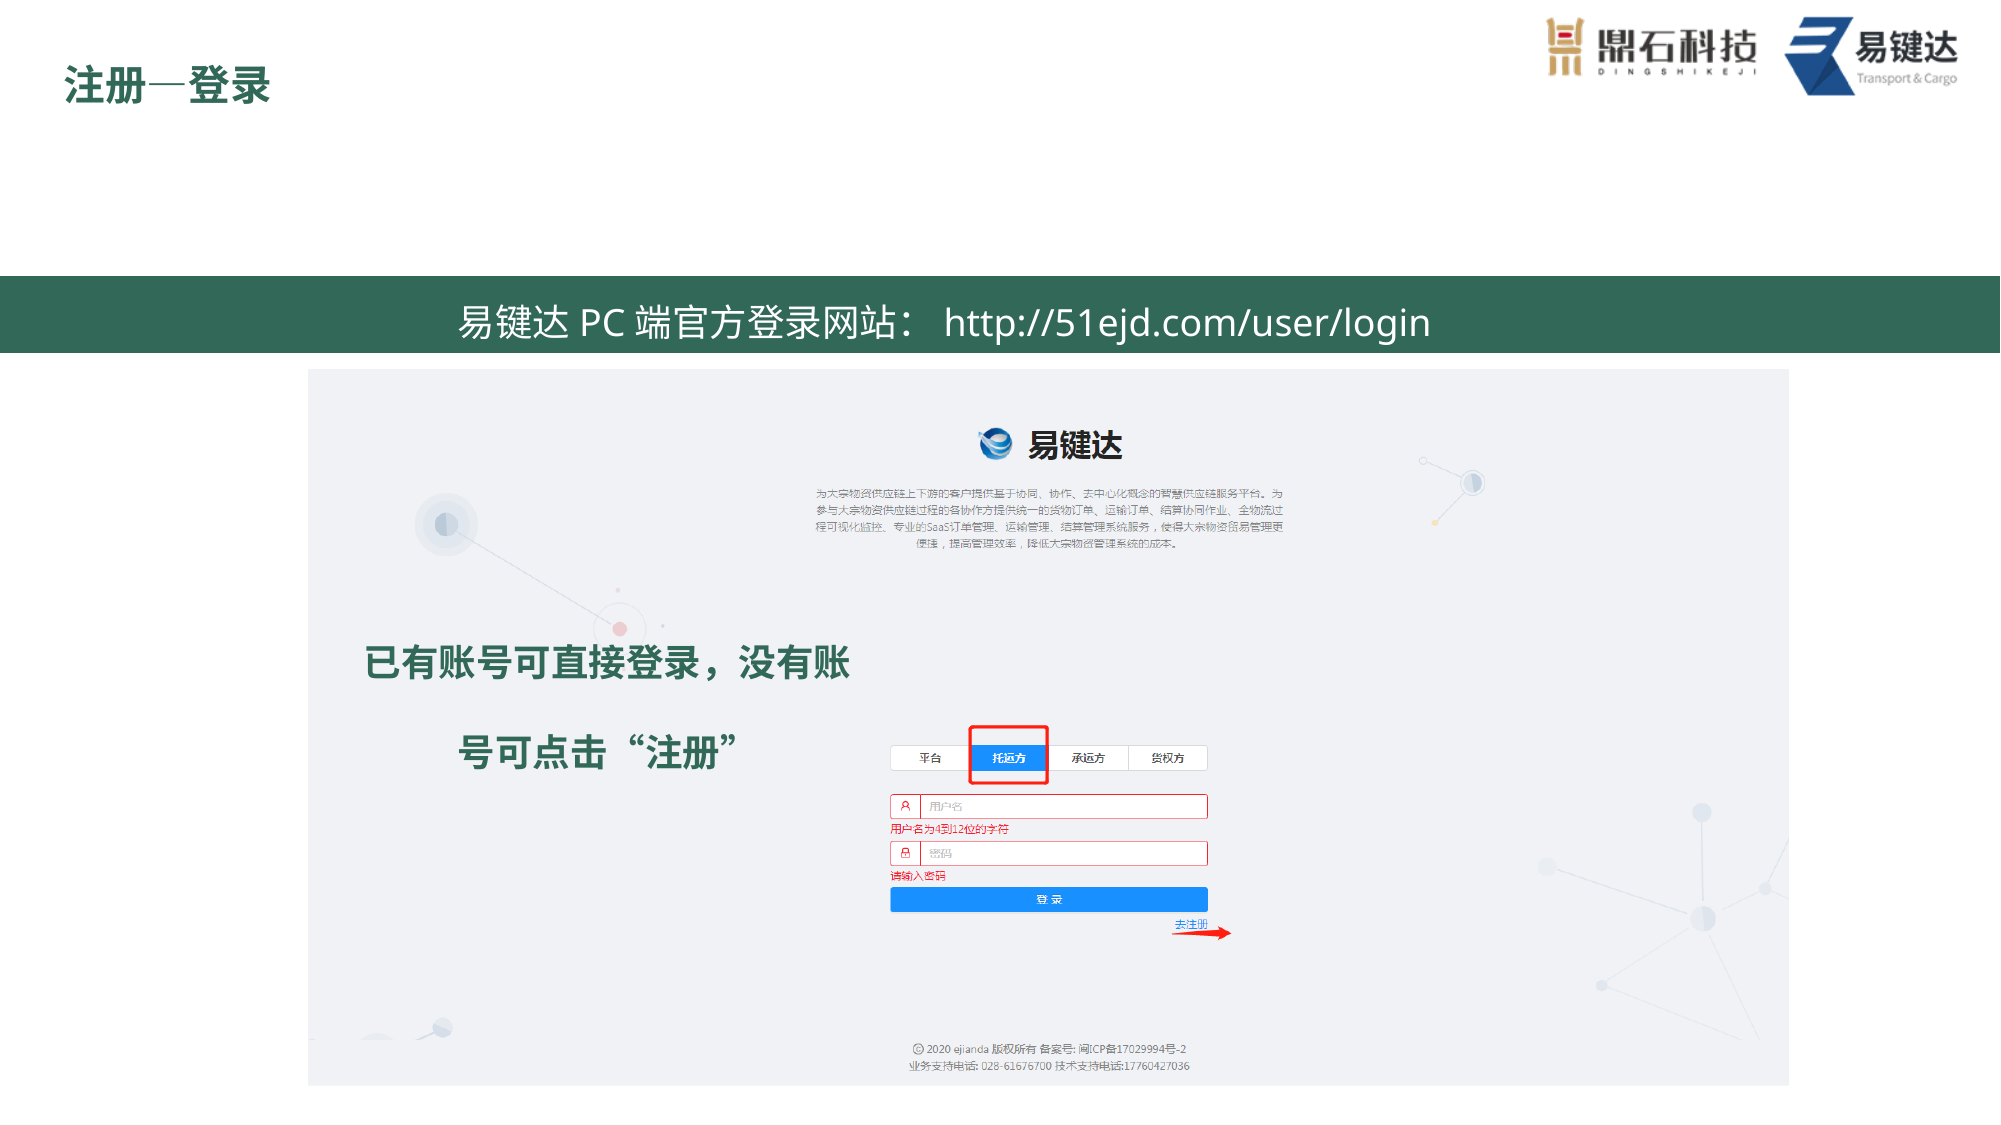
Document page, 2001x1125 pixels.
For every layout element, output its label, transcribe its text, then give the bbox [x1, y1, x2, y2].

text_box [0, 276, 2000, 353]
picture [308, 369, 1789, 1086]
text_box 易键达PC端官方登录网站：http://51ejd.com/user/login [424, 277, 1466, 352]
picture [1520, 0, 1962, 147]
text_box 注册—登录 [43, 43, 516, 119]
